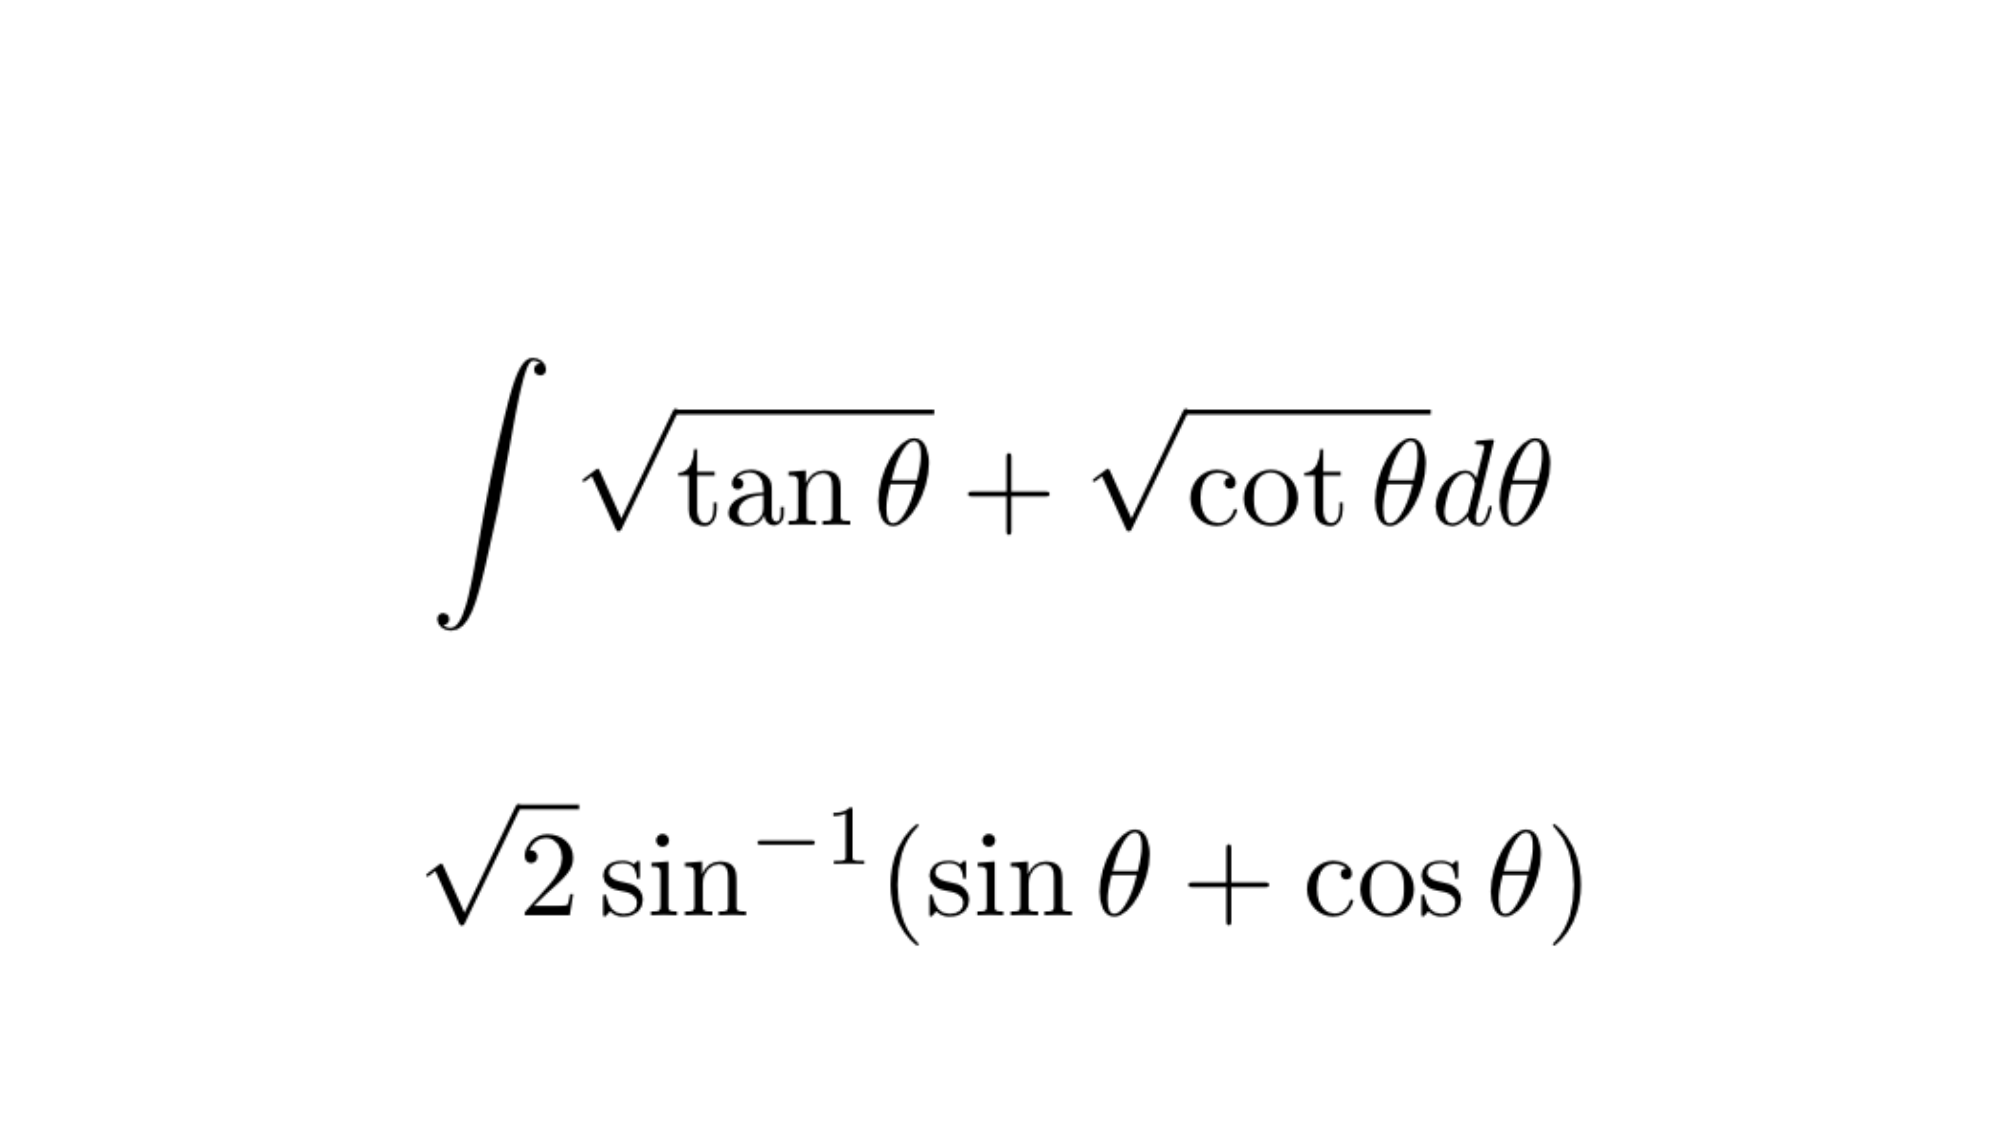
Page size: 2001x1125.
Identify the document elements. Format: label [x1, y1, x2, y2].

picture [351, 741, 1677, 1022]
list [351, 297, 1649, 692]
